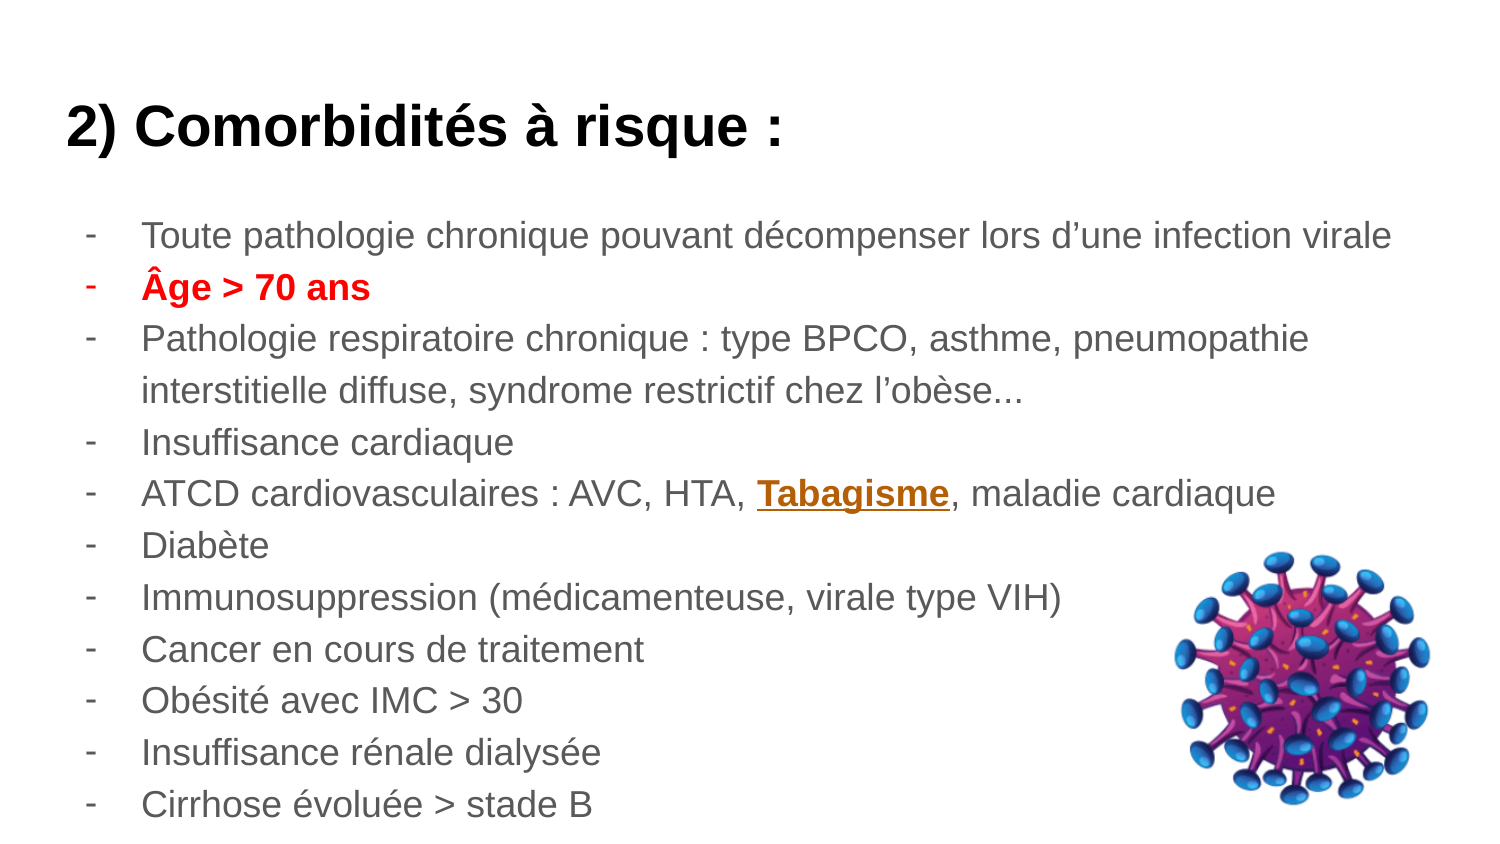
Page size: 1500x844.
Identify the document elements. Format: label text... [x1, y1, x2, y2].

title 2) Comorbidités à risque : [51, 72, 1449, 167]
list Toute pathologie chronique pouvant décompenser lors d’une infection virale Âge > 70 ans Pathologie respiratoire chronique : type BPCO, asthme, pneumopathie interstitielle diffuse, syndrome restrictif chez l’obèse... Insuffisance cardiaque ATCD cardiovasculaires : AVC, HTA, Tabagisme, maladie cardiaque Diabète Immunosuppression (médicamenteuse, virale type VIH) Cancer en cours de traitement Obésité avec IMC > 30 Insuffisance rénale dialysée Cirrhose évoluée > stade B [51, 189, 1449, 750]
picture [1161, 536, 1450, 820]
